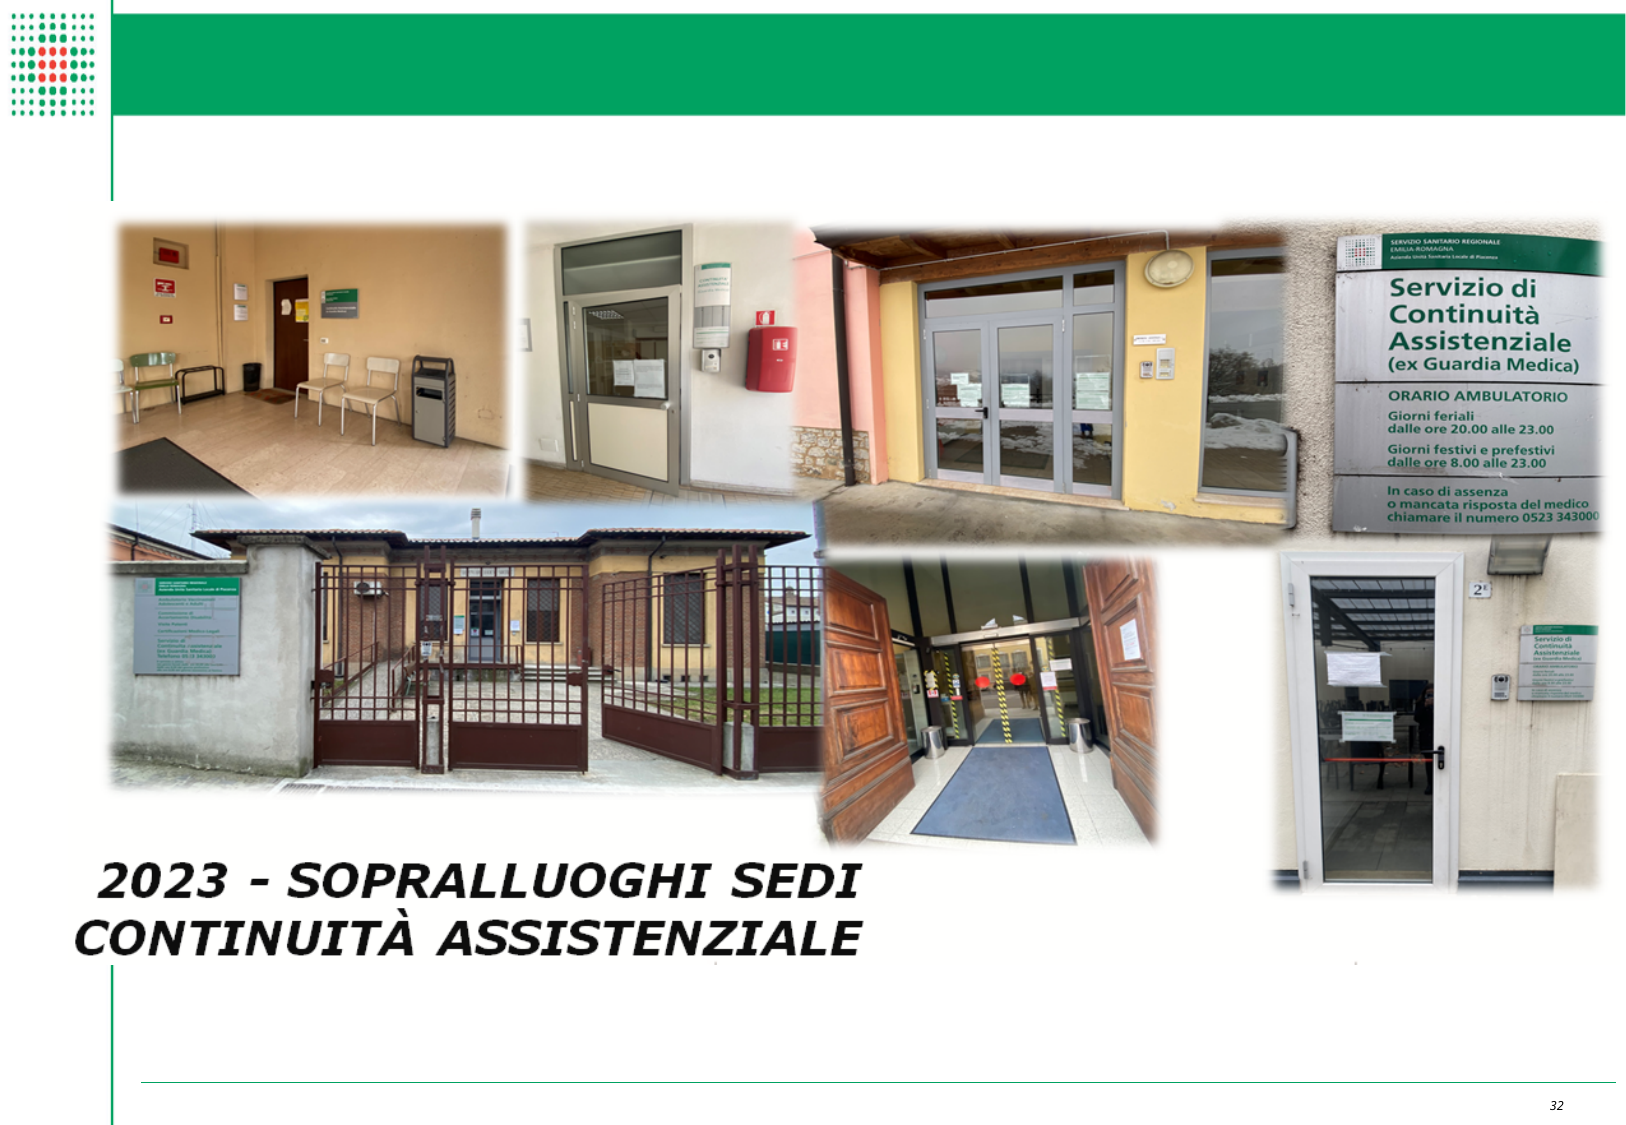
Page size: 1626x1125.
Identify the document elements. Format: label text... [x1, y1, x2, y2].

slide_number 32 [1549, 1094, 1616, 1119]
picture [0, 0, 1626, 1125]
